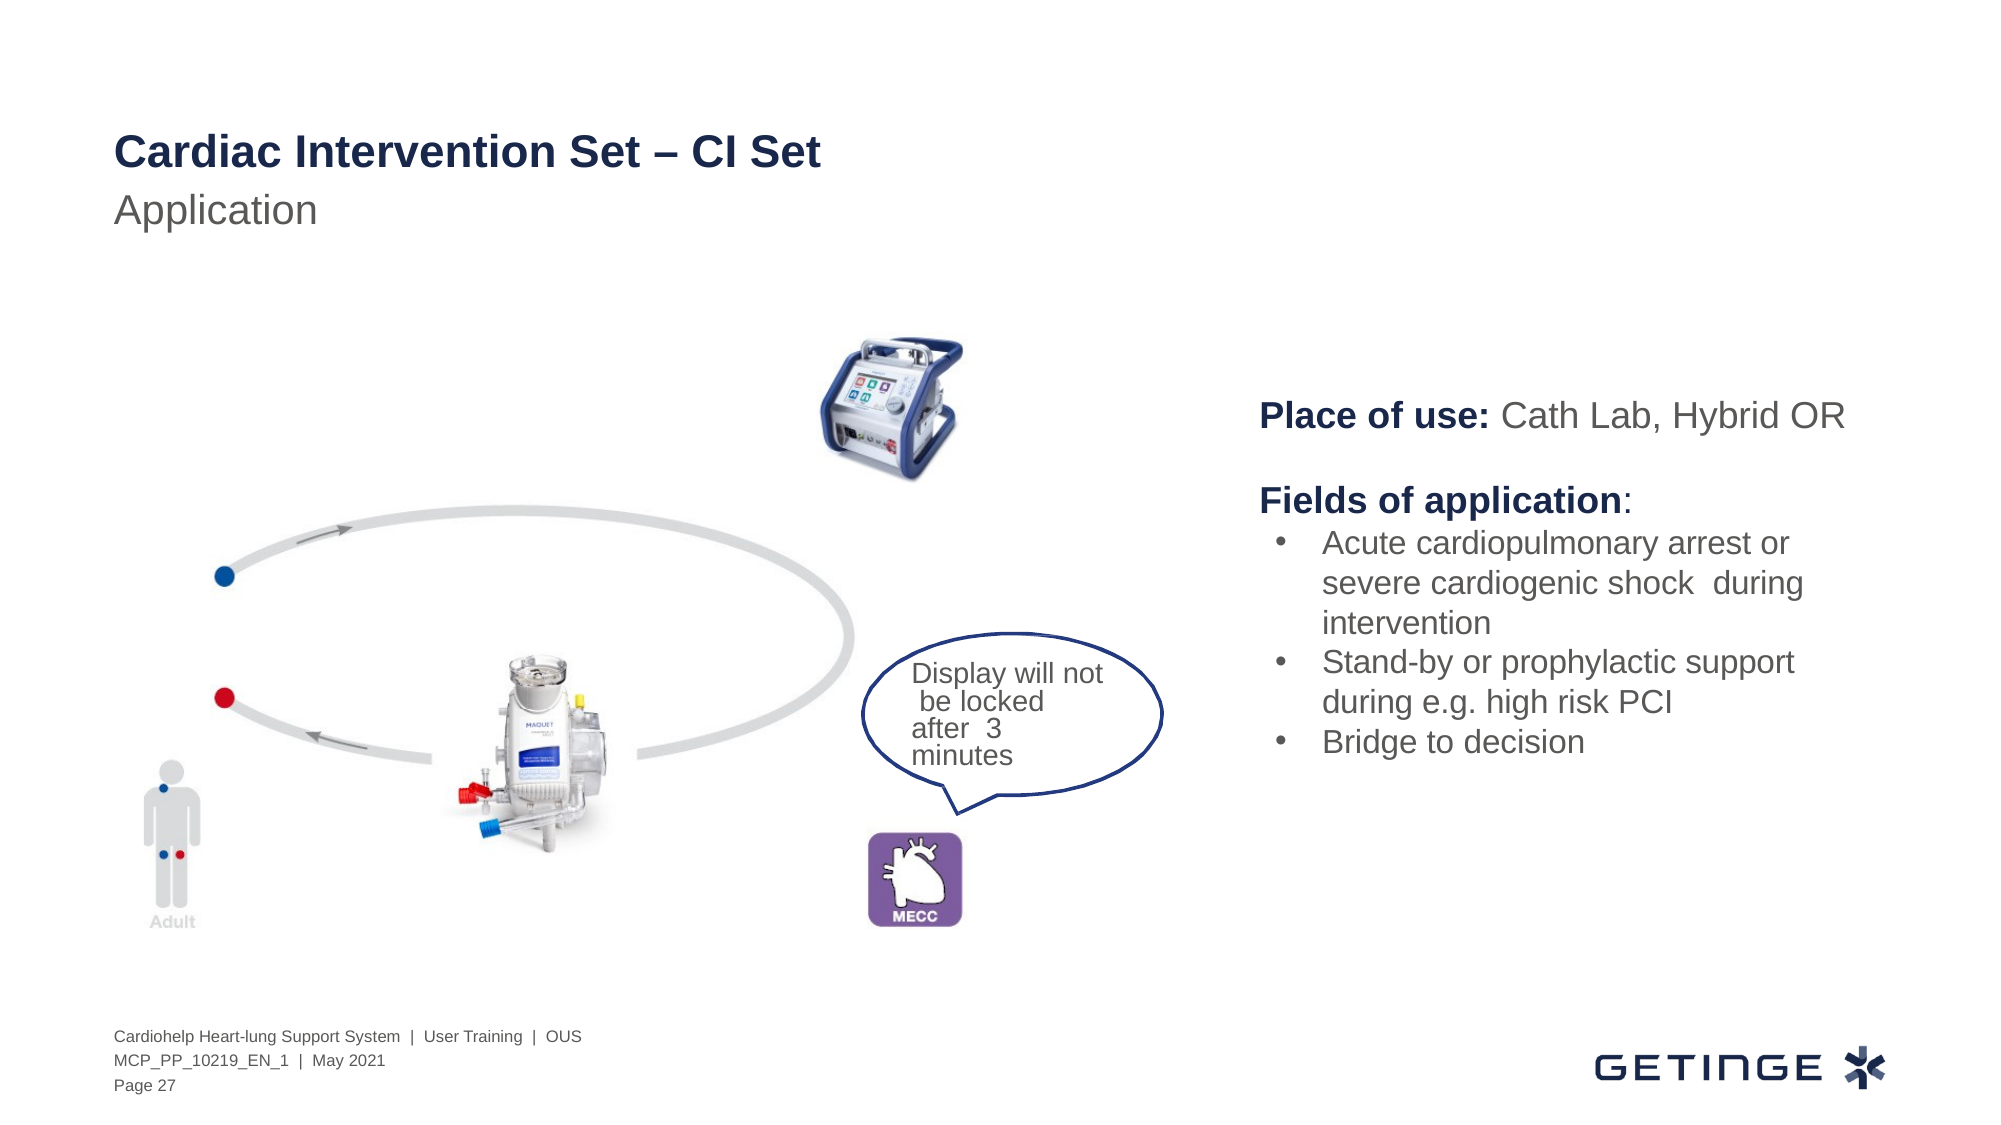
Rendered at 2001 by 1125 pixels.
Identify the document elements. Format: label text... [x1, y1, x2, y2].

footer Cardiohelp Heart-lung Support System | User Training | OUS [114, 1026, 1533, 1045]
title Cardiac Intervention Set – CI Set [113, 66, 1886, 178]
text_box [143, 331, 1164, 929]
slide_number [114, 1051, 1533, 1069]
list Application [114, 178, 1886, 234]
picture [1594, 1045, 1886, 1090]
slide_number Page 27 [114, 1075, 1533, 1094]
text_box Place of use: Cath Lab, Hybrid OR Fields of application: Acute cardiopulmonary arrest or severe cardiogenic shock during intervention Stand-by or prophylactic support during e.g. high risk PCI Bridge to decision [1244, 383, 1882, 768]
